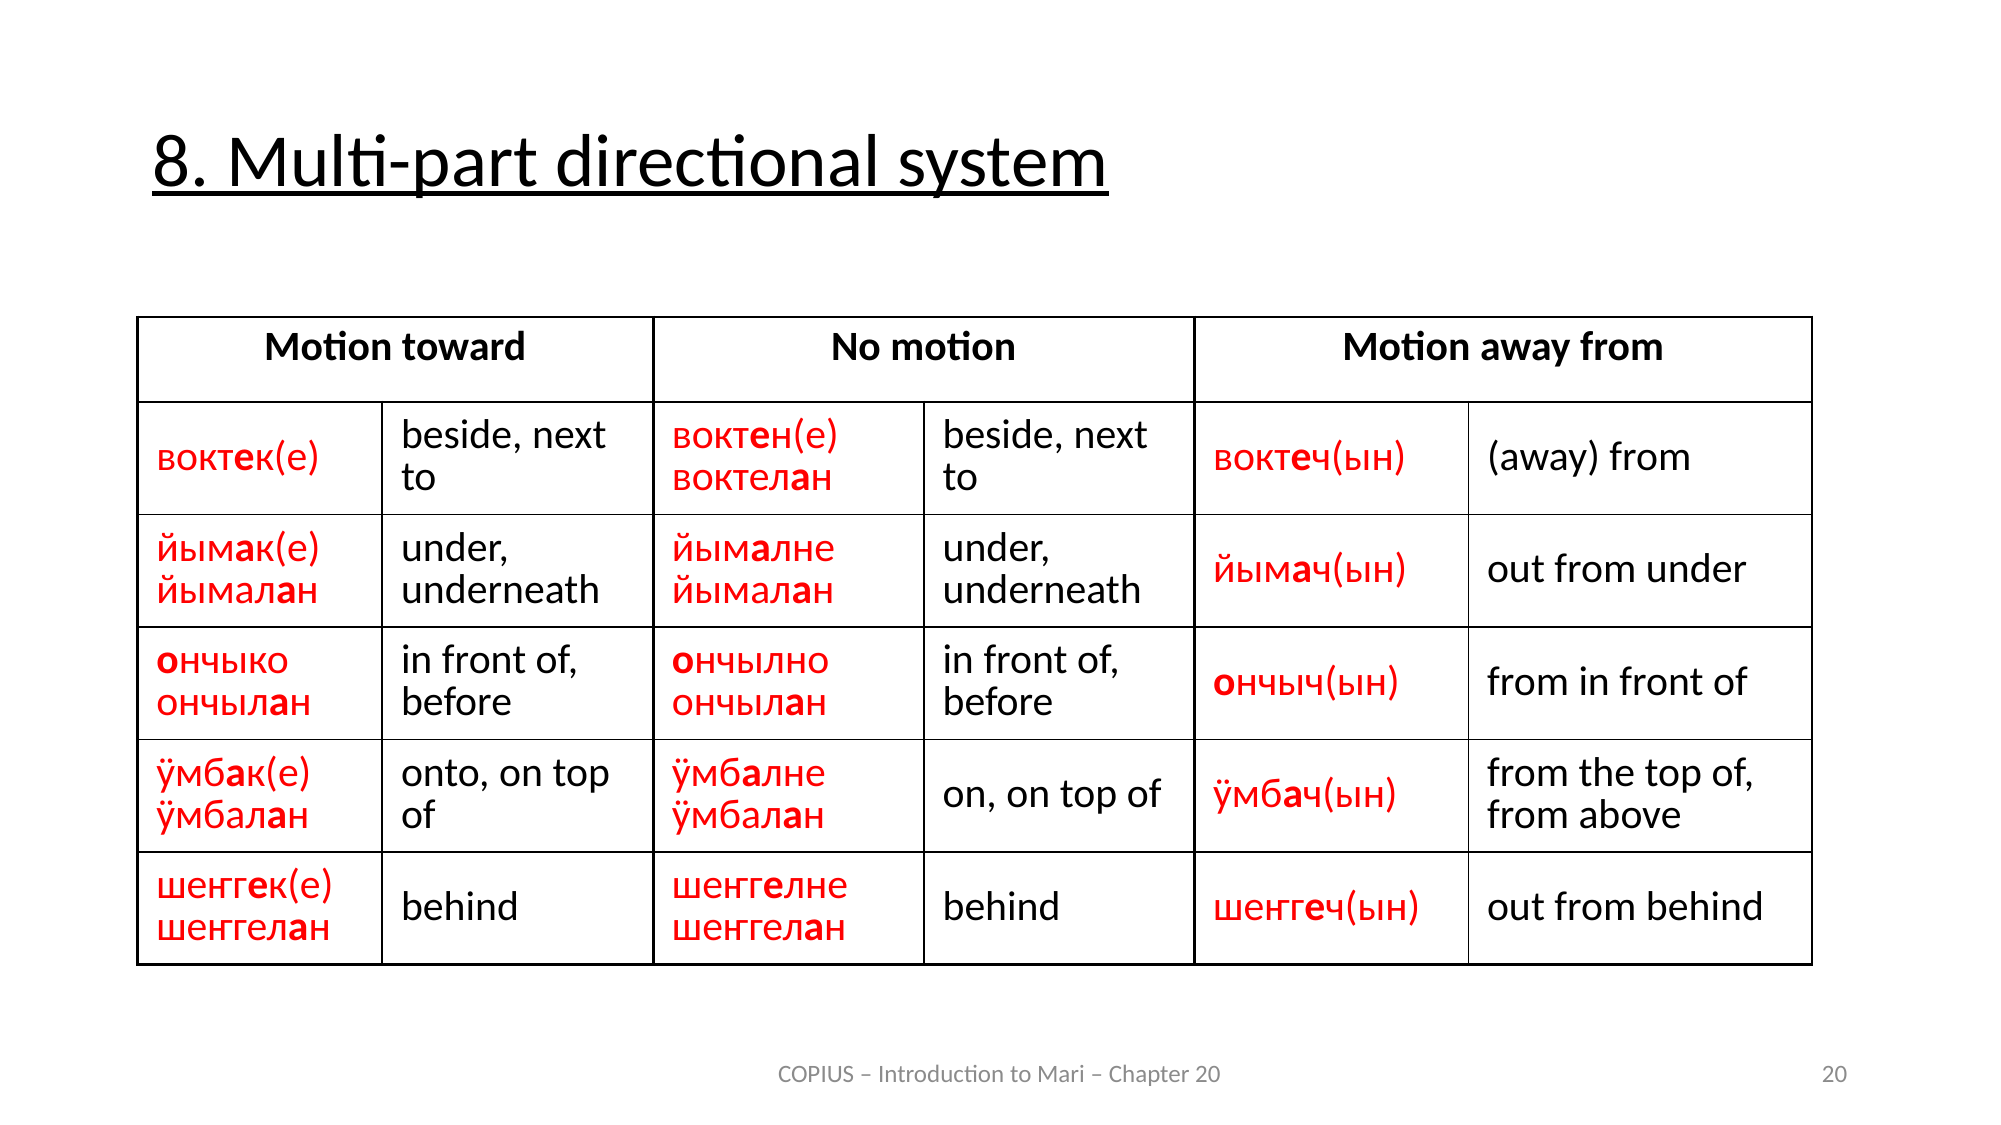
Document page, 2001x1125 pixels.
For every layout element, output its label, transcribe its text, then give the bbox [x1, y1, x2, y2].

table_header Motion away from [1196, 318, 1811, 401]
table_cell under, underneath [383, 515, 652, 626]
table_cell шеҥгек(е) шеҥгелан [139, 853, 381, 963]
table_cell on, on top of [925, 740, 1193, 851]
table_header Motion toward [139, 318, 652, 401]
table_cell йымач(ын) [1196, 515, 1468, 626]
table_cell ӱмбак(е) ӱмбалан [139, 740, 381, 851]
table_cell шеҥгелне шеҥгелан [655, 853, 923, 963]
table_cell ӱмбач(ын) [1196, 740, 1468, 851]
table_cell out from behind [1469, 853, 1811, 963]
table_cell beside, next to [925, 403, 1193, 514]
table_cell beside, next to [383, 403, 652, 514]
table_cell behind [383, 853, 652, 963]
table_cell ончылно ончылан [655, 628, 923, 739]
table_cell йымак(е) йымалан [139, 515, 381, 626]
table_header No motion [655, 318, 1193, 401]
table_cell from the top of, from above [1469, 740, 1811, 851]
table_cell ончыч(ын) [1196, 628, 1468, 739]
table_cell from in front of [1469, 628, 1811, 739]
list 8. Multi-part directional system [137, 113, 1863, 239]
table_cell under, underneath [925, 515, 1193, 626]
table_cell шеҥгеч(ын) [1196, 853, 1468, 963]
table_cell (away) from [1469, 403, 1811, 514]
table_cell ӱмбалне ӱмбалан [655, 740, 923, 851]
table_cell in front of, before [925, 628, 1193, 739]
table_cell воктеч(ын) [1196, 403, 1468, 514]
table_cell воктен(е) воктелан [655, 403, 923, 514]
table_cell onto, on top of [383, 740, 652, 851]
footer COPIUS – Introduction to Mari – Chapter 20 [662, 1042, 1338, 1103]
table_cell воктек(е) [139, 403, 381, 514]
slide_number 20 [1412, 1042, 1863, 1103]
table_cell behind [925, 853, 1193, 963]
table_cell йымалне йымалан [655, 515, 923, 626]
table_cell in front of, before [383, 628, 652, 739]
table_cell out from under [1469, 515, 1811, 626]
table_cell ончыко ончылан [139, 628, 381, 739]
